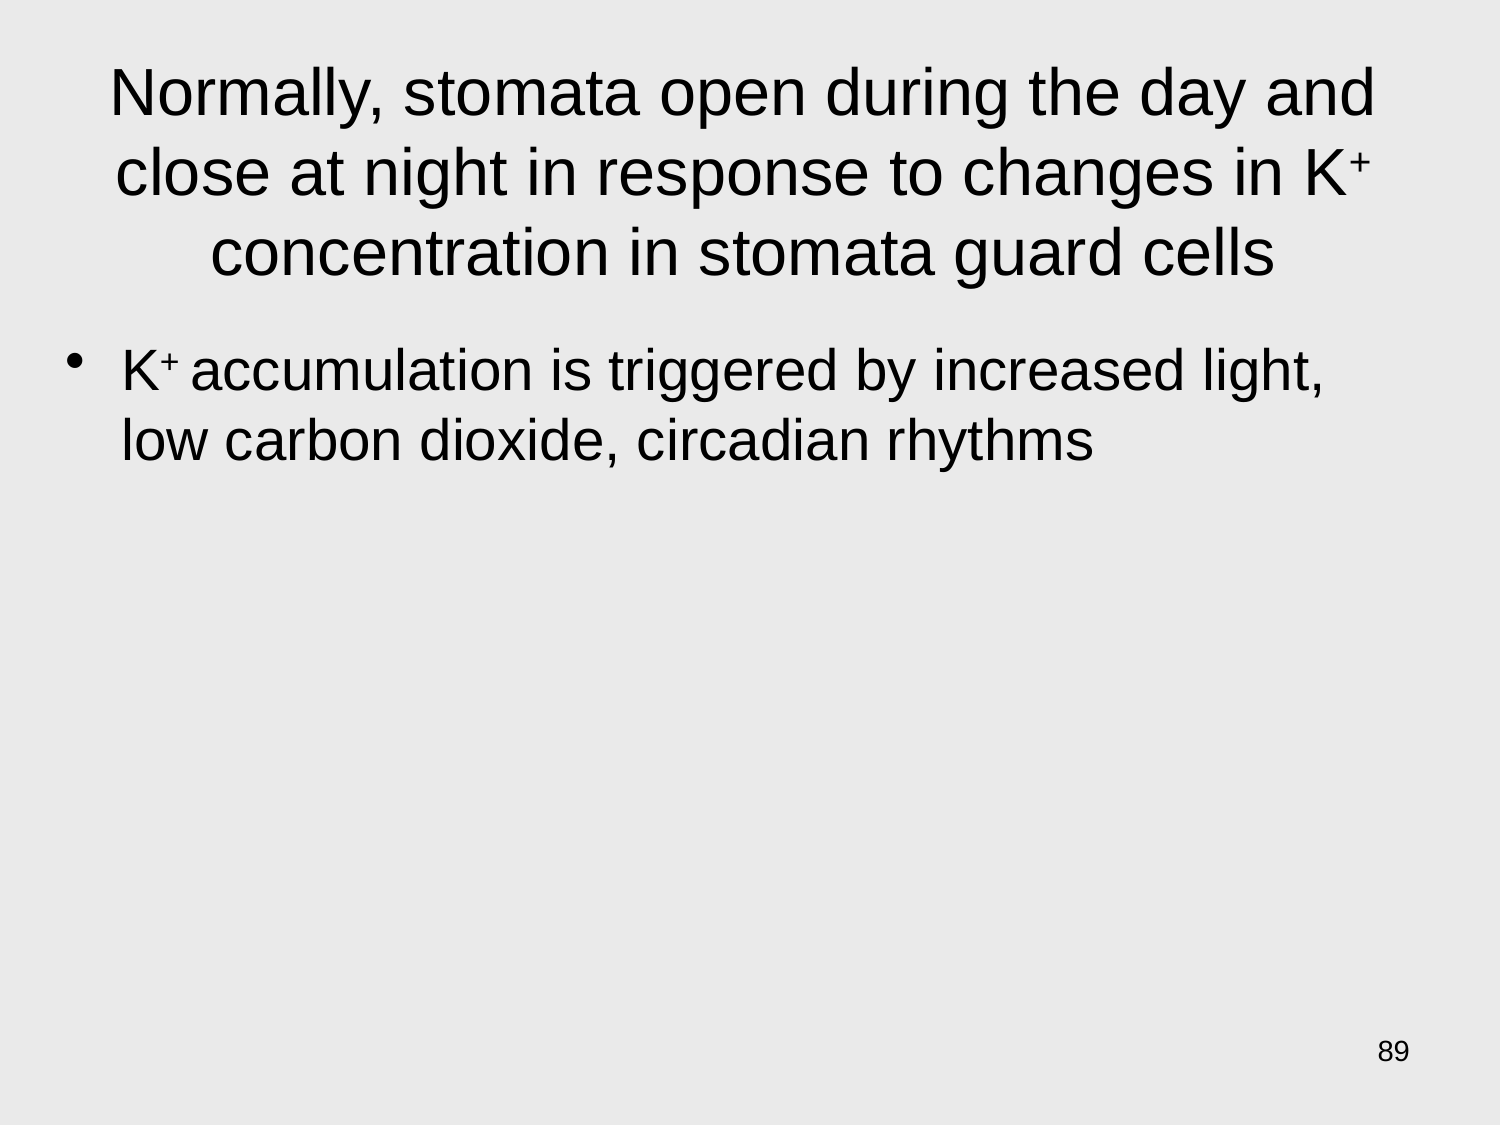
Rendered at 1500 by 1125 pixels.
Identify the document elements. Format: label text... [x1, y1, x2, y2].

slide_number 89 [1074, 1024, 1425, 1103]
list K+ accumulation is triggered by increased light, low carbon dioxide, circadian rhythms [50, 324, 1388, 525]
text_box Normally, stomata open during the day and close at night in response to changes in K+ concentration in stomata guard cells [74, 37, 1413, 300]
